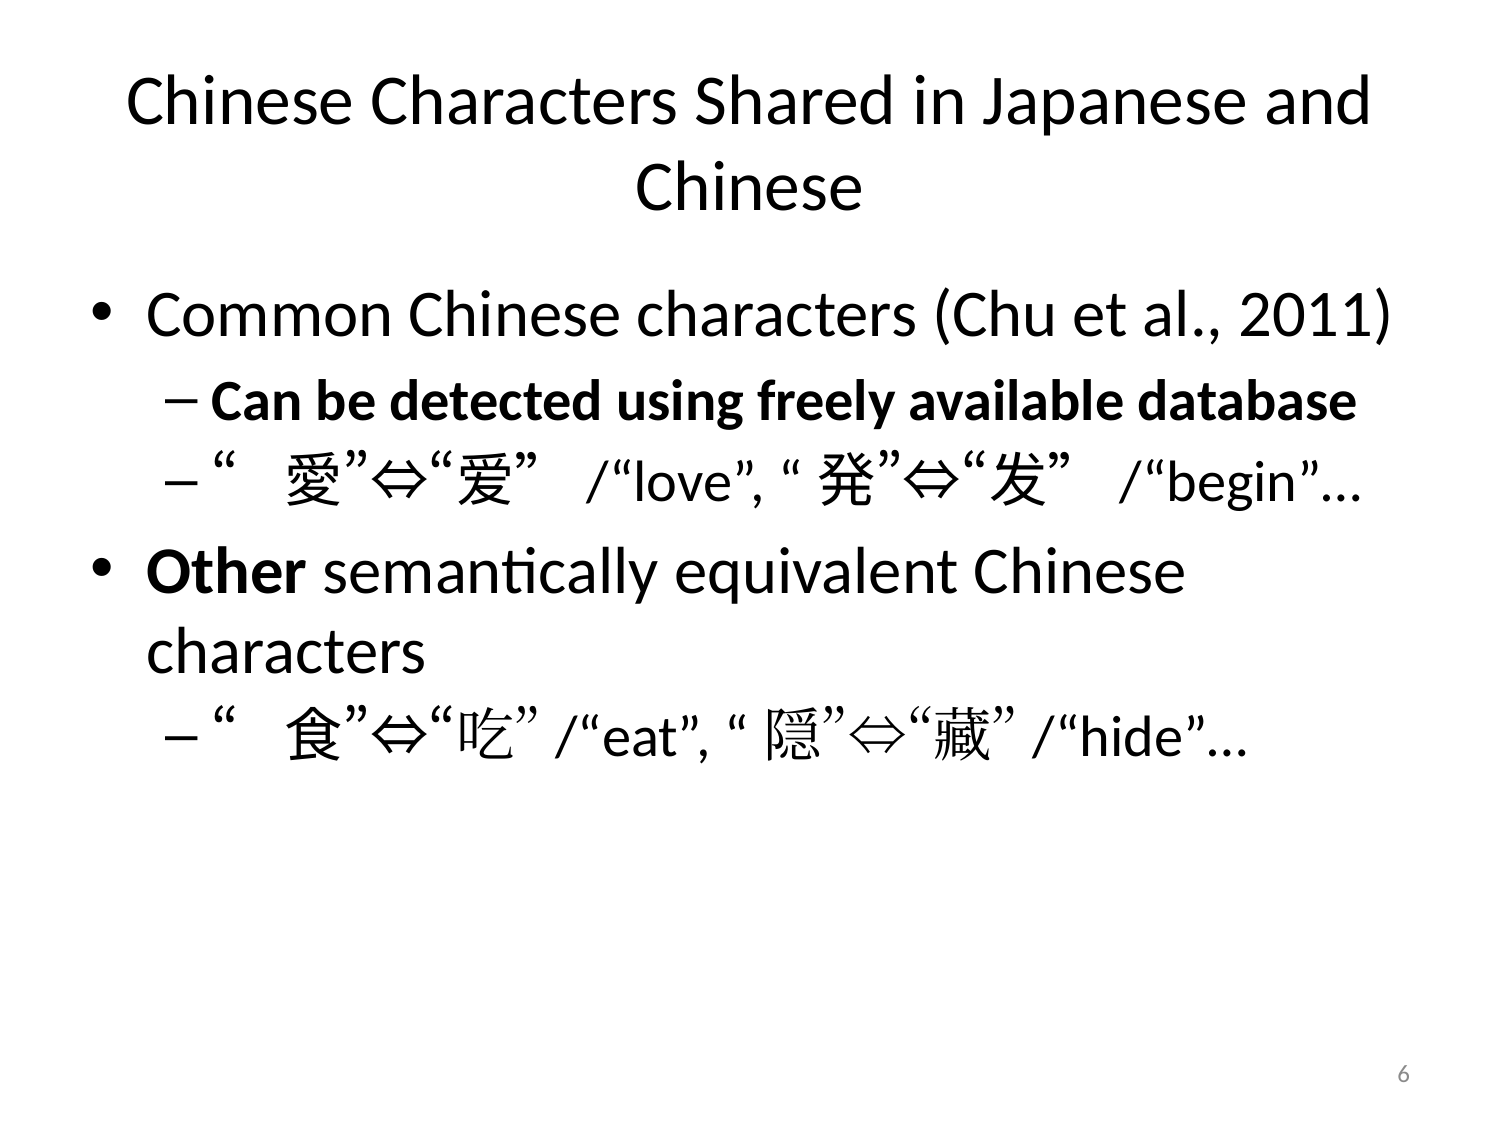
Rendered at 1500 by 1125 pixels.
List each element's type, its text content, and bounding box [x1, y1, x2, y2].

slide_number 6 [1074, 1042, 1425, 1103]
list Common Chinese characters (Chu et al., 2011) Can be detected using freely available database “愛”⇔“爱”/“love”, “発”⇔“发”/“begin”… Other semantically equivalent Chinese characters “食”⇔“吃”/“eat”, “隠”⇔“藏”/“hide”… [75, 262, 1425, 1005]
title Chinese Characters Shared in Japanese and Chinese [75, 45, 1425, 233]
